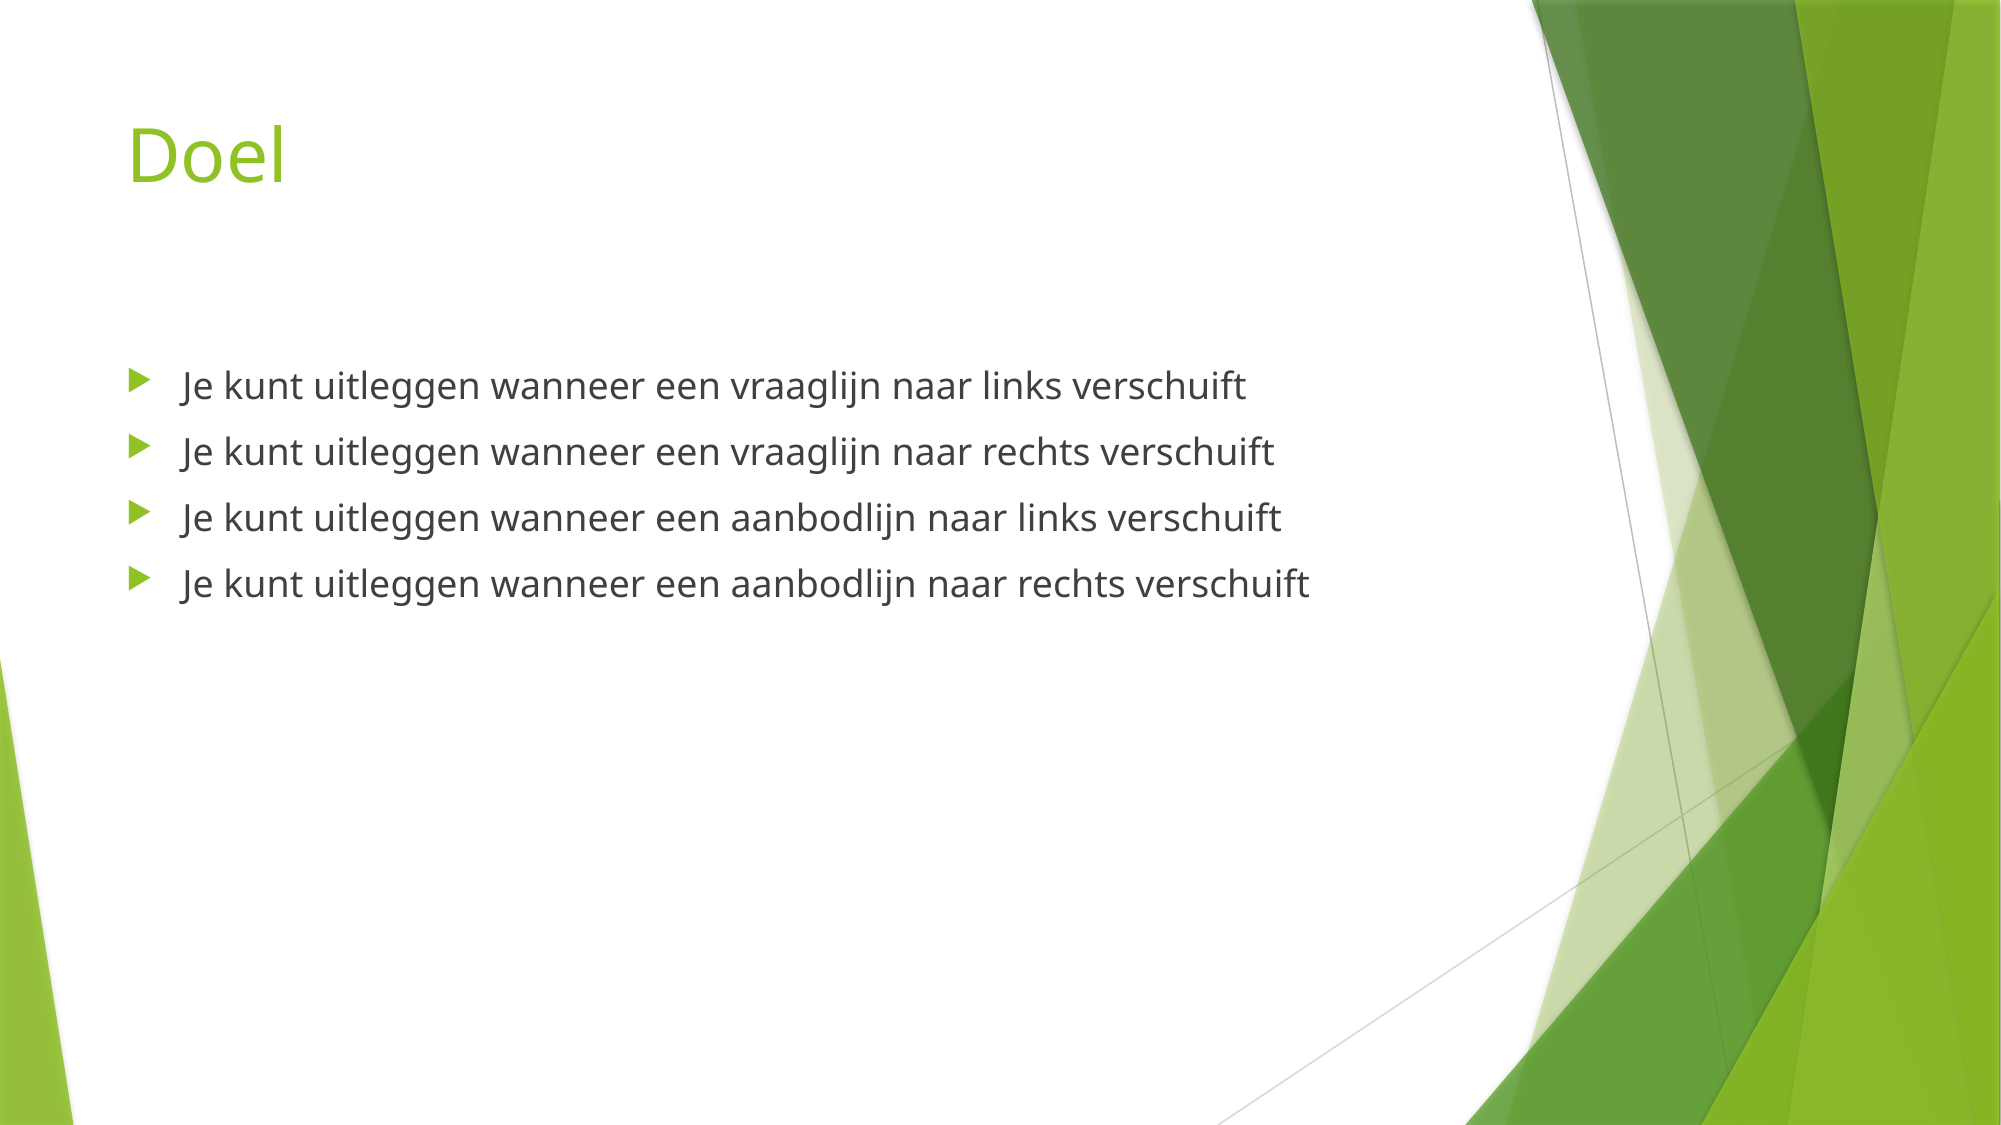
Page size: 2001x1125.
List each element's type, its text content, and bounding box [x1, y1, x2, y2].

list Je kunt uitleggen wanneer een vraaglijn naar links verschuift Je kunt uitleggen wanneer een vraaglijn naar rechts verschuift Je kunt uitleggen wanneer een aanbodlijn naar links verschuift Je kunt uitleggen wanneer een aanbodlijn naar rechts verschuift [111, 354, 1522, 992]
title Doel [111, 99, 1522, 317]
